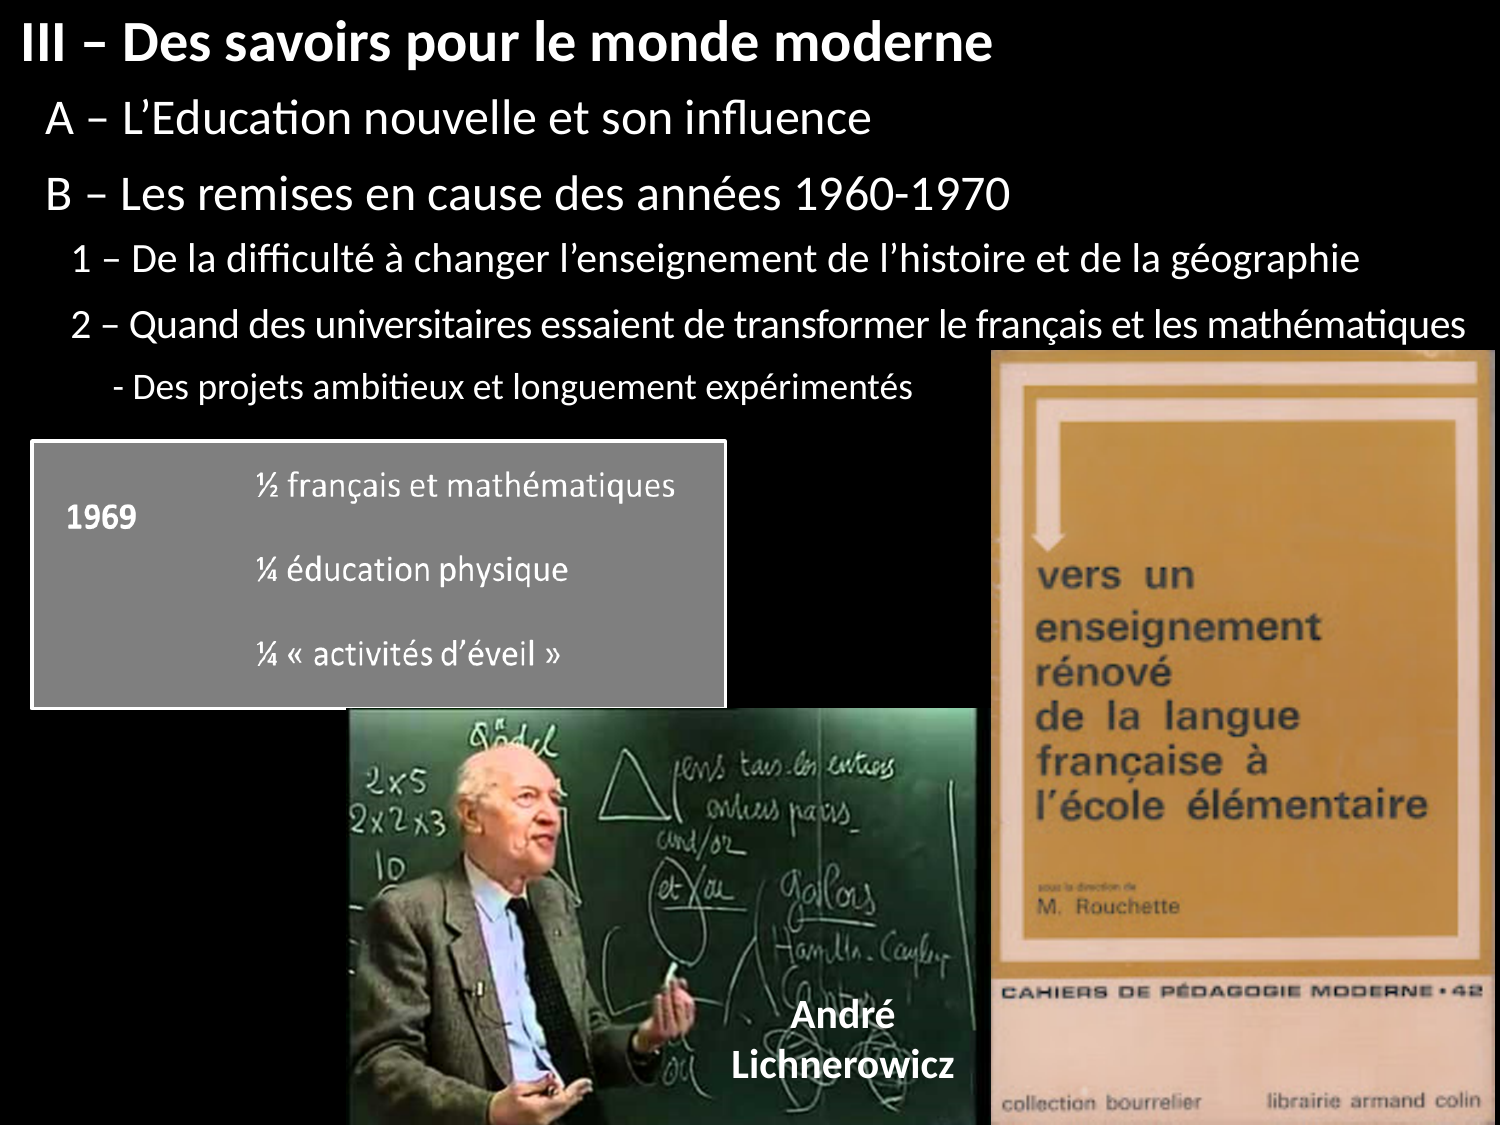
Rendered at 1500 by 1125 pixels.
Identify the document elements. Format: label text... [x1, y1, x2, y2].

picture [30, 350, 1495, 1125]
text_box - Des projets ambitieux et longuement expérimentés [97, 354, 990, 415]
text_box A – L’Education nouvelle et son influence [30, 81, 1236, 152]
text_box 2 – Quand des universitaires essaient de transformer le français et les mathématiques [55, 288, 1500, 354]
text_box 1 – De la difficulté à changer l’enseignement de l’histoire et de la géographie [55, 223, 1405, 288]
text_box B – Les remises en cause des années 1960-1970 [30, 152, 1236, 228]
text_box III – Des savoirs pour le monde moderne [6, 0, 1260, 81]
